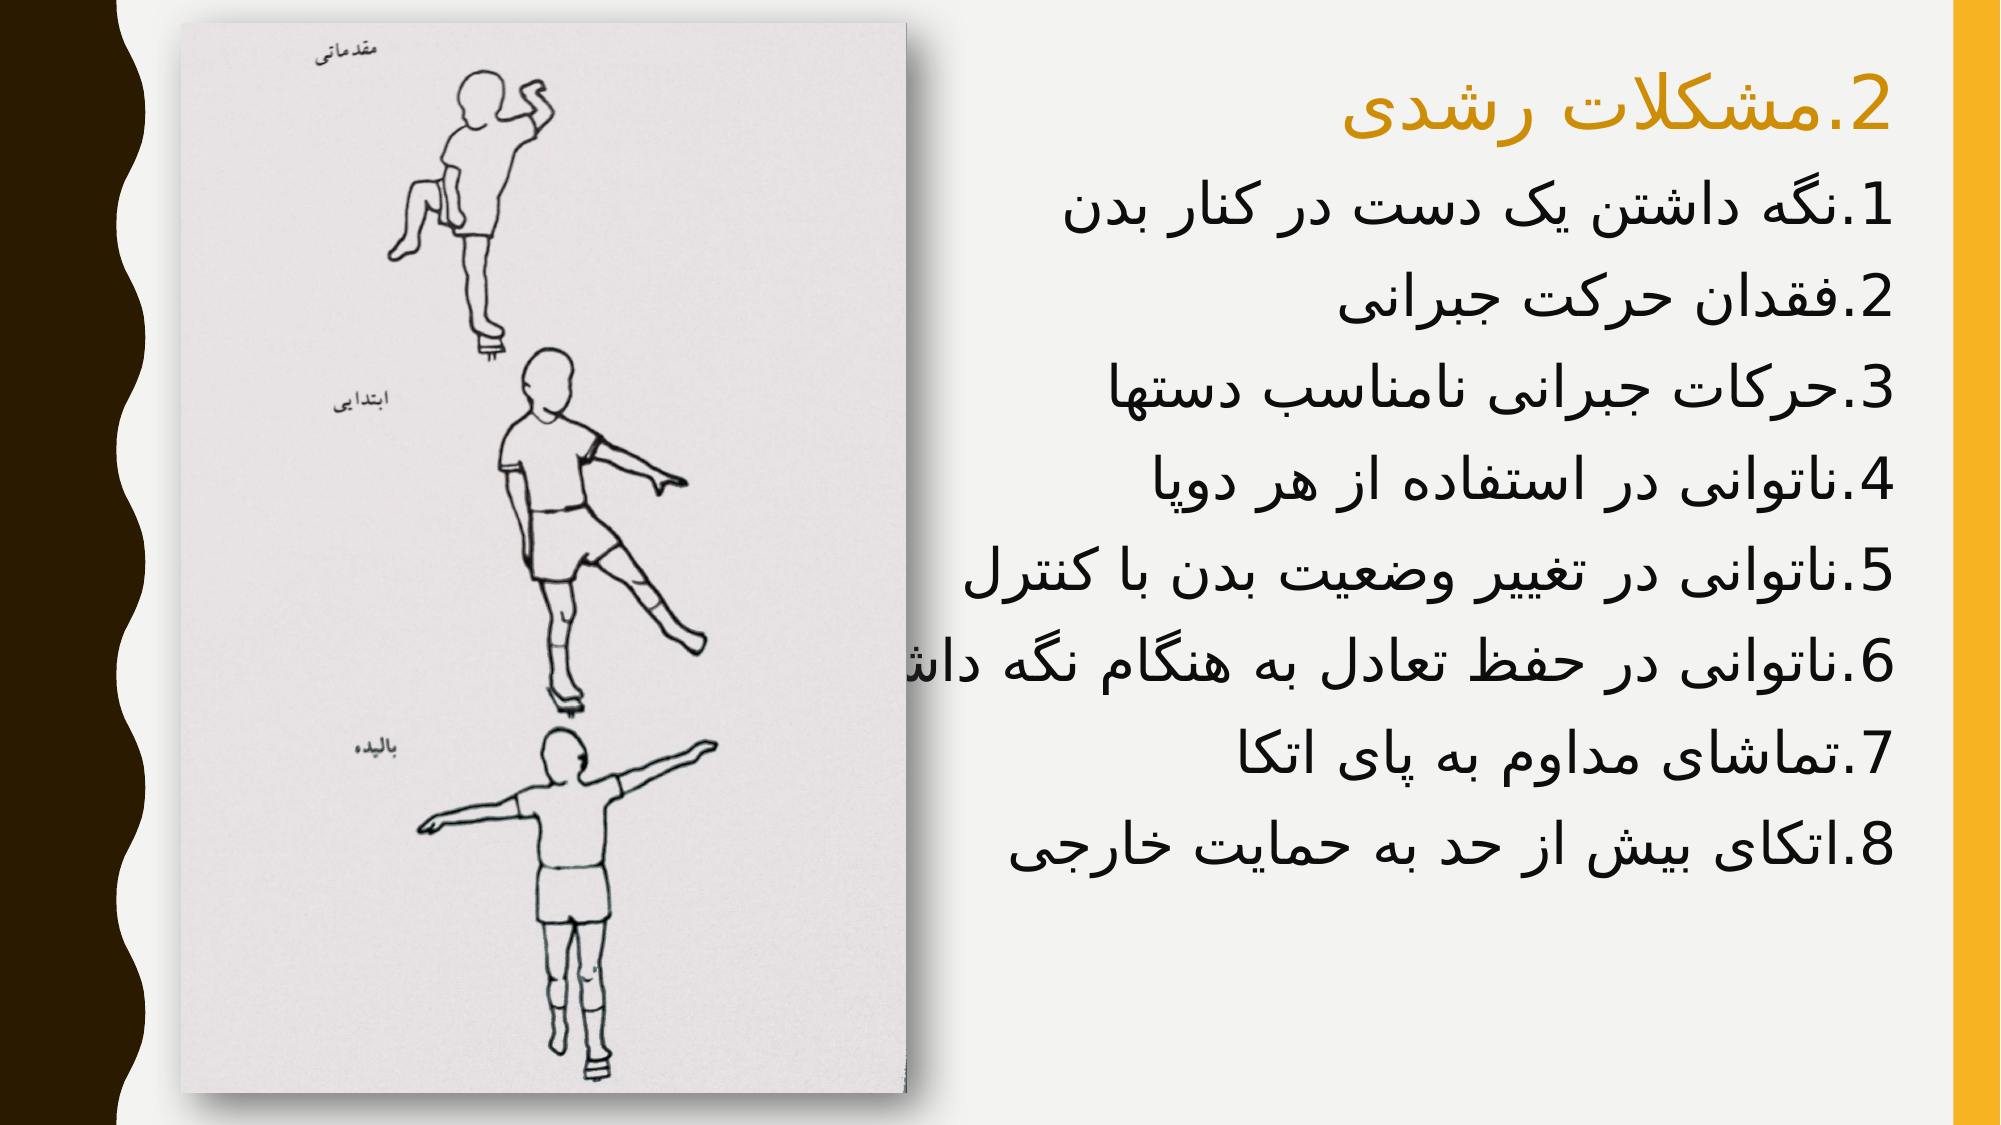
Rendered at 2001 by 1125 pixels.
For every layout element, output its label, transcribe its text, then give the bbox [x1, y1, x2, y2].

picture [181, 23, 907, 1093]
list 2.مشکلات رشدی 1.نگه داشتن یک دست در کنار بدن 2.فقدان حرکت جبرانی 3.حرکات جبرانی نامناسب دستها 4.ناتوانی در استفاده از هر دوپا 5.ناتوانی در تغییر وضعیت بدن با کنترل 6.ناتوانی در حفظ تعادل به هنگام نگه داشتن یک جسم 7.تماشای مداوم به پای اتکا 8.اتکای بیش از حد به حمایت خارجی [950, 38, 1912, 963]
